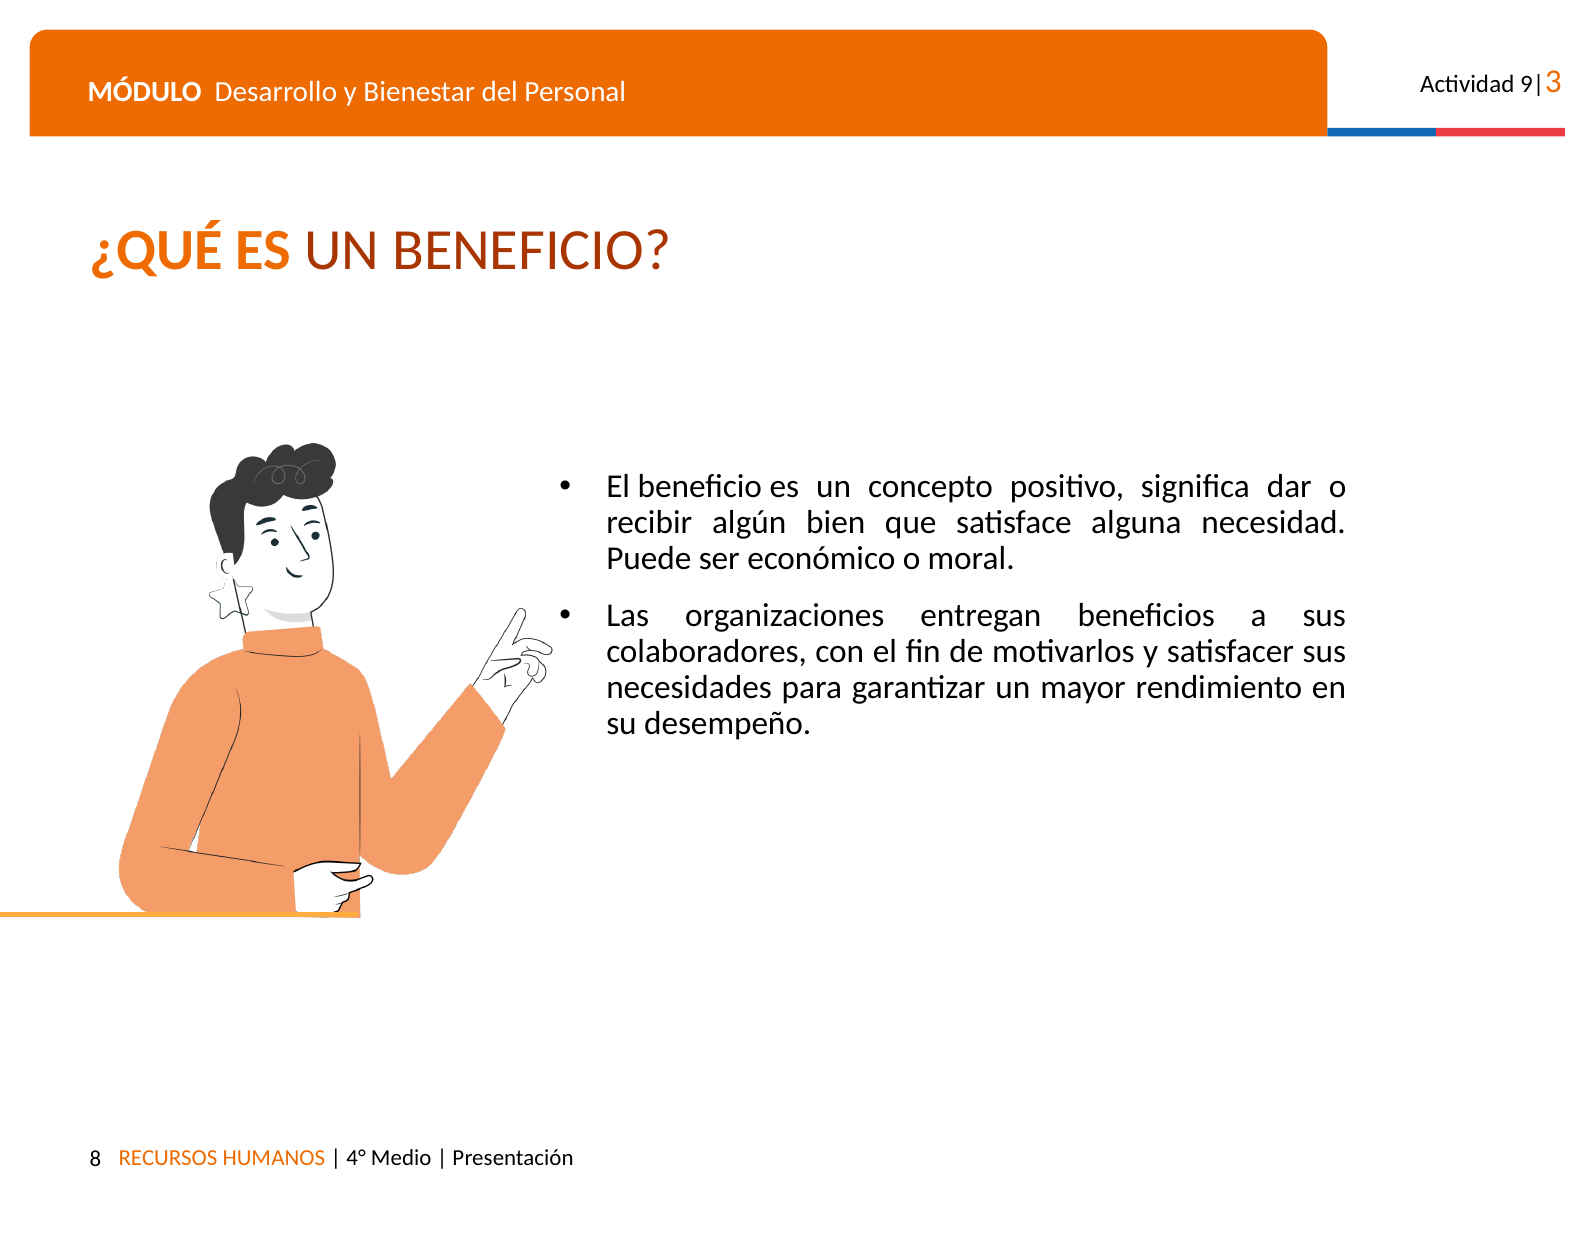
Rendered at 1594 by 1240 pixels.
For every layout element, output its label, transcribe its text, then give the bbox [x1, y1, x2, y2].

text_box ¿QUÉ ES UN BENEFICIO? [74, 209, 837, 296]
slide_number 8 [72, 1128, 117, 1240]
picture [118, 443, 553, 918]
text_box El beneficio es un concepto positivo, significa dar o recibir algún bien que satisface alguna necesidad. Puede ser económico o moral. Las organizaciones entregan beneficios a sus colaboradores, con el fin de motivarlos y satisfacer sus necesidades para garantizar un mayor rendimiento en su desempeño. [557, 454, 1363, 757]
